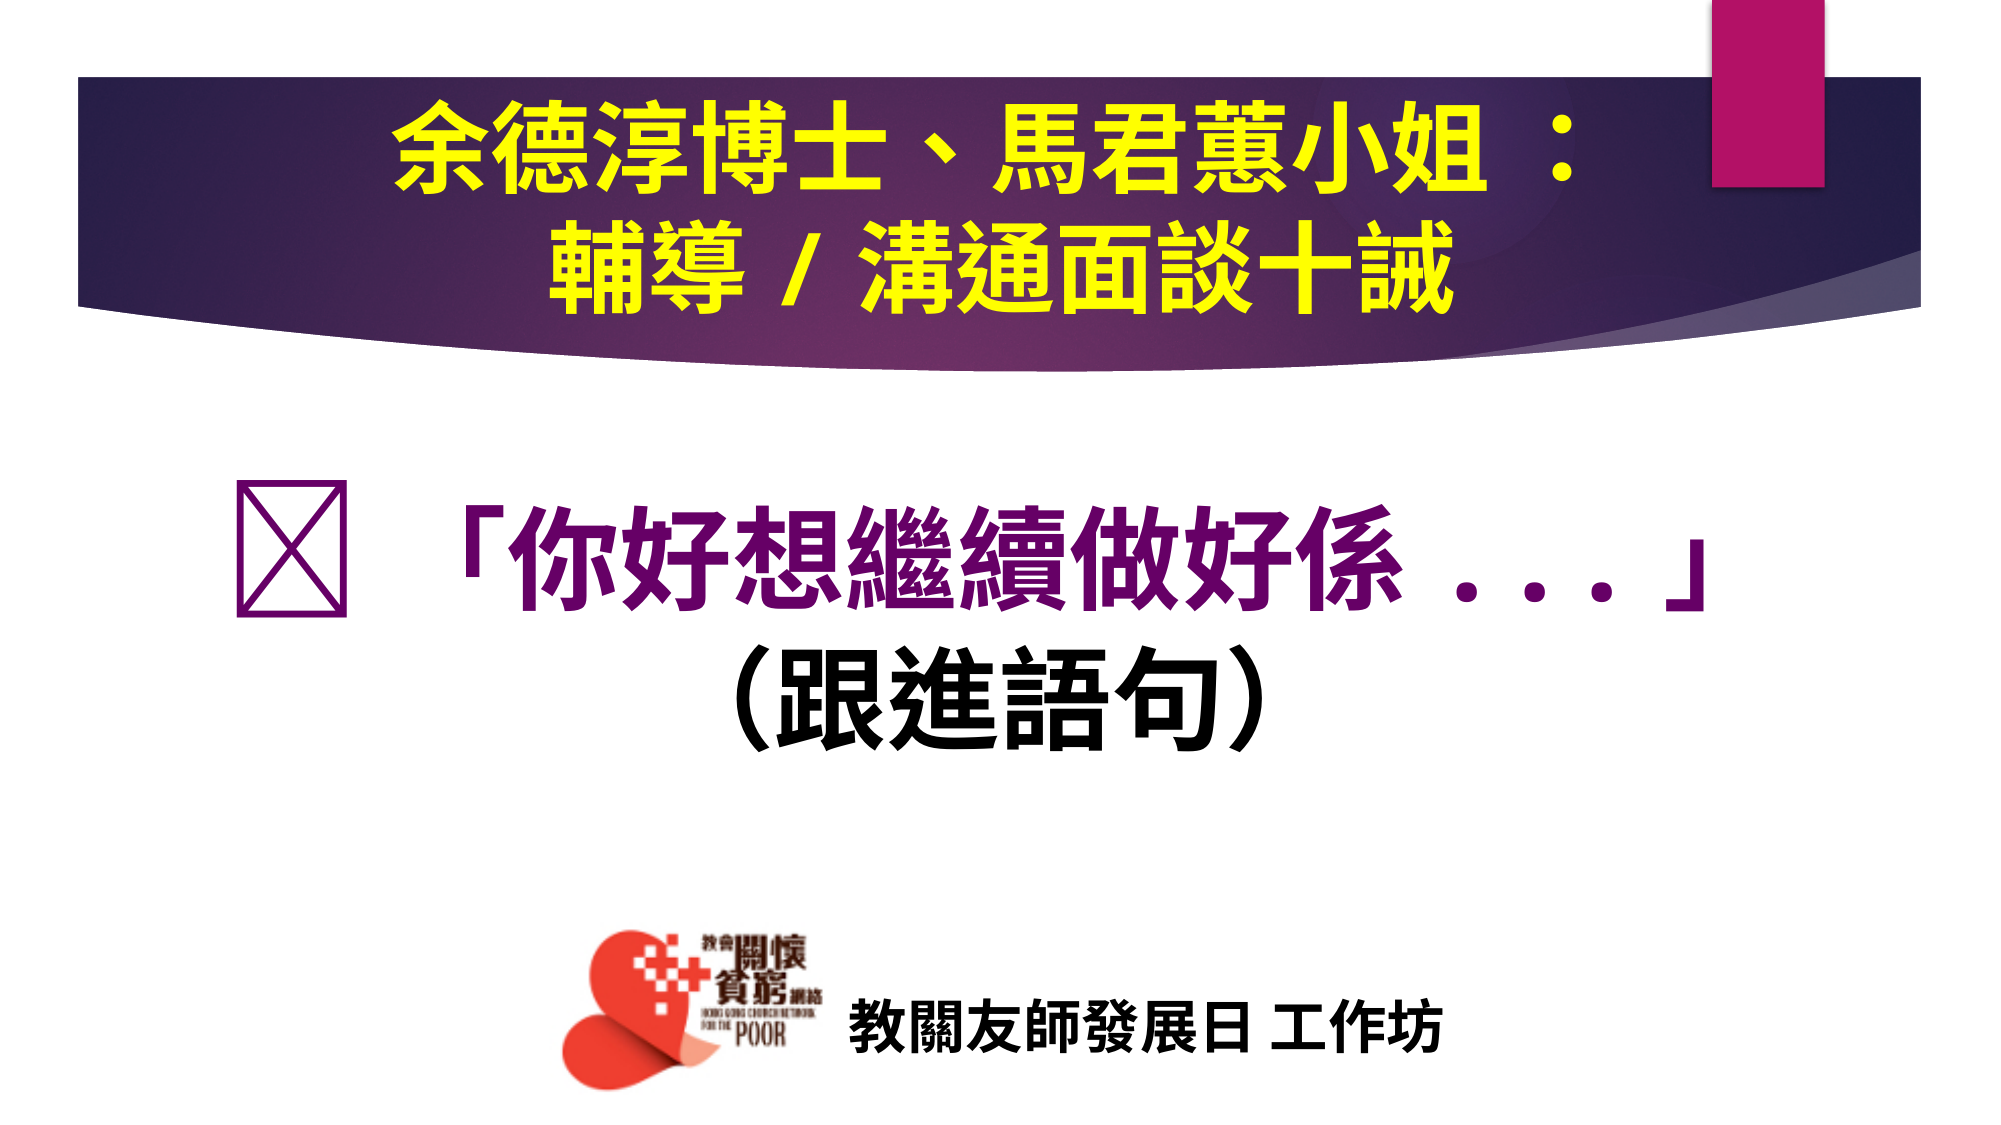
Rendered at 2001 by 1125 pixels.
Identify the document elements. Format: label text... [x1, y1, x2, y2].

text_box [0, 884, 2000, 1125]
text_box 余德淳博士、馬君蕙小姐 ： 輔導/溝通面談十誡 [1, 77, 2000, 333]
text_box 「你好想繼續做好係...」 （跟進語句） [0, 456, 2000, 772]
